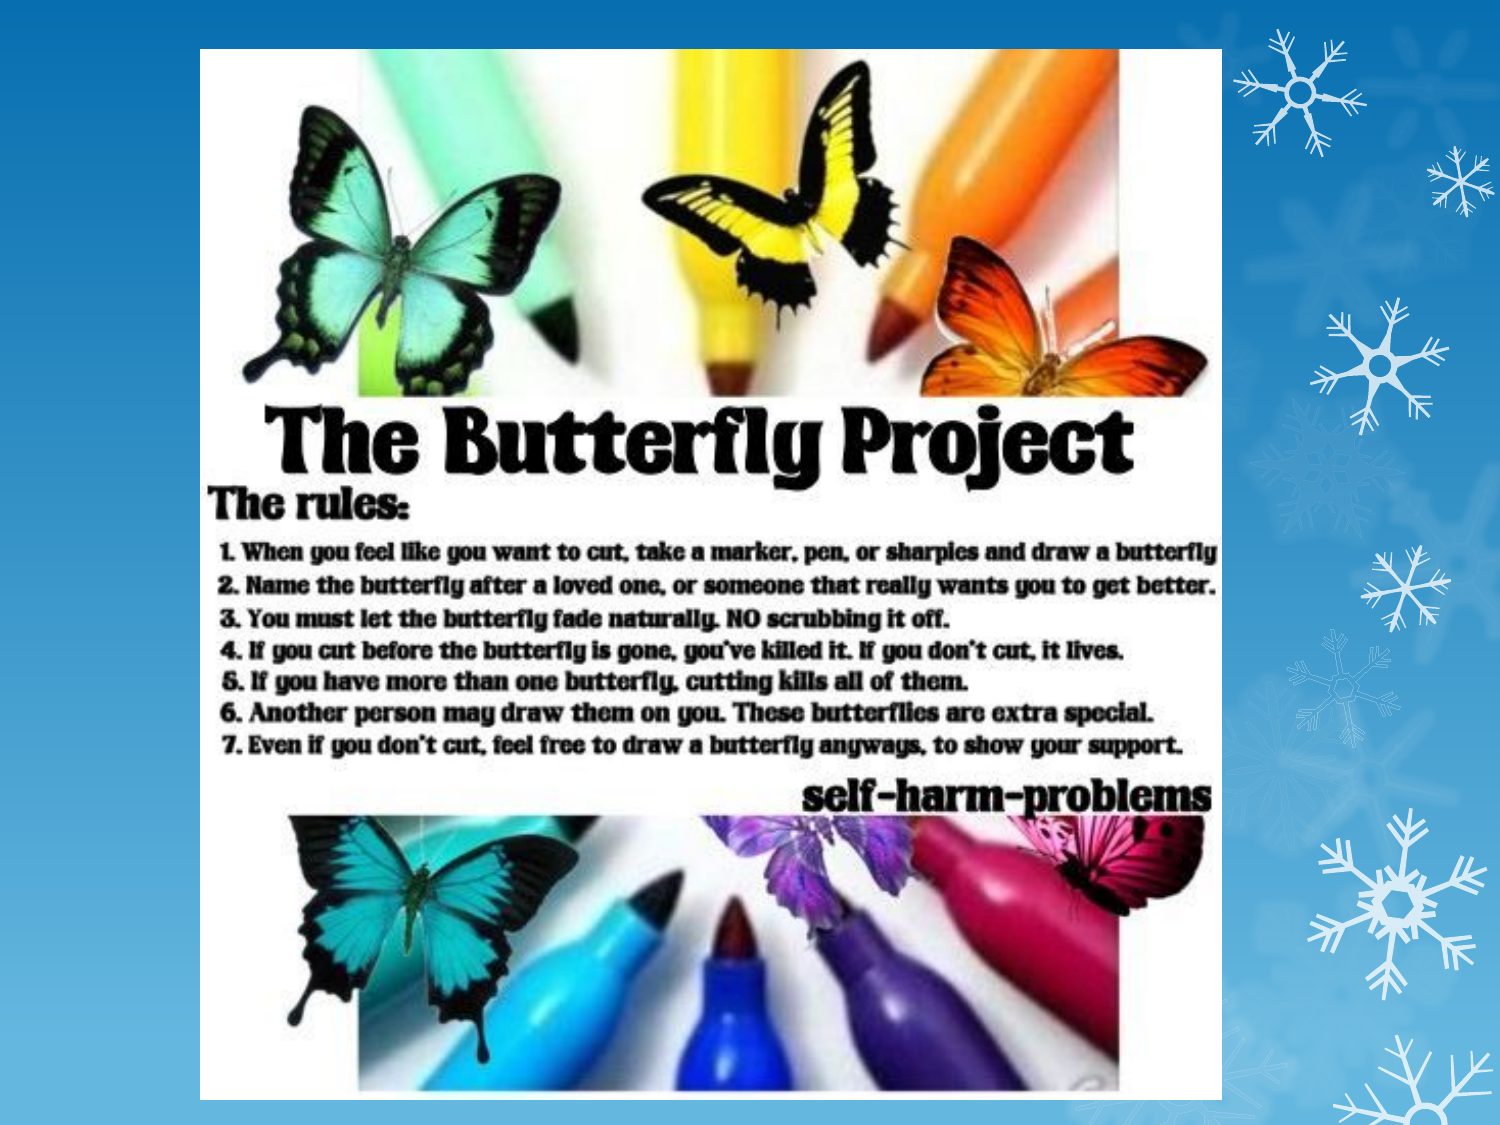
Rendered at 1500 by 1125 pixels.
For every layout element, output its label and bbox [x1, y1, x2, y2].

list [199, 49, 1222, 1101]
